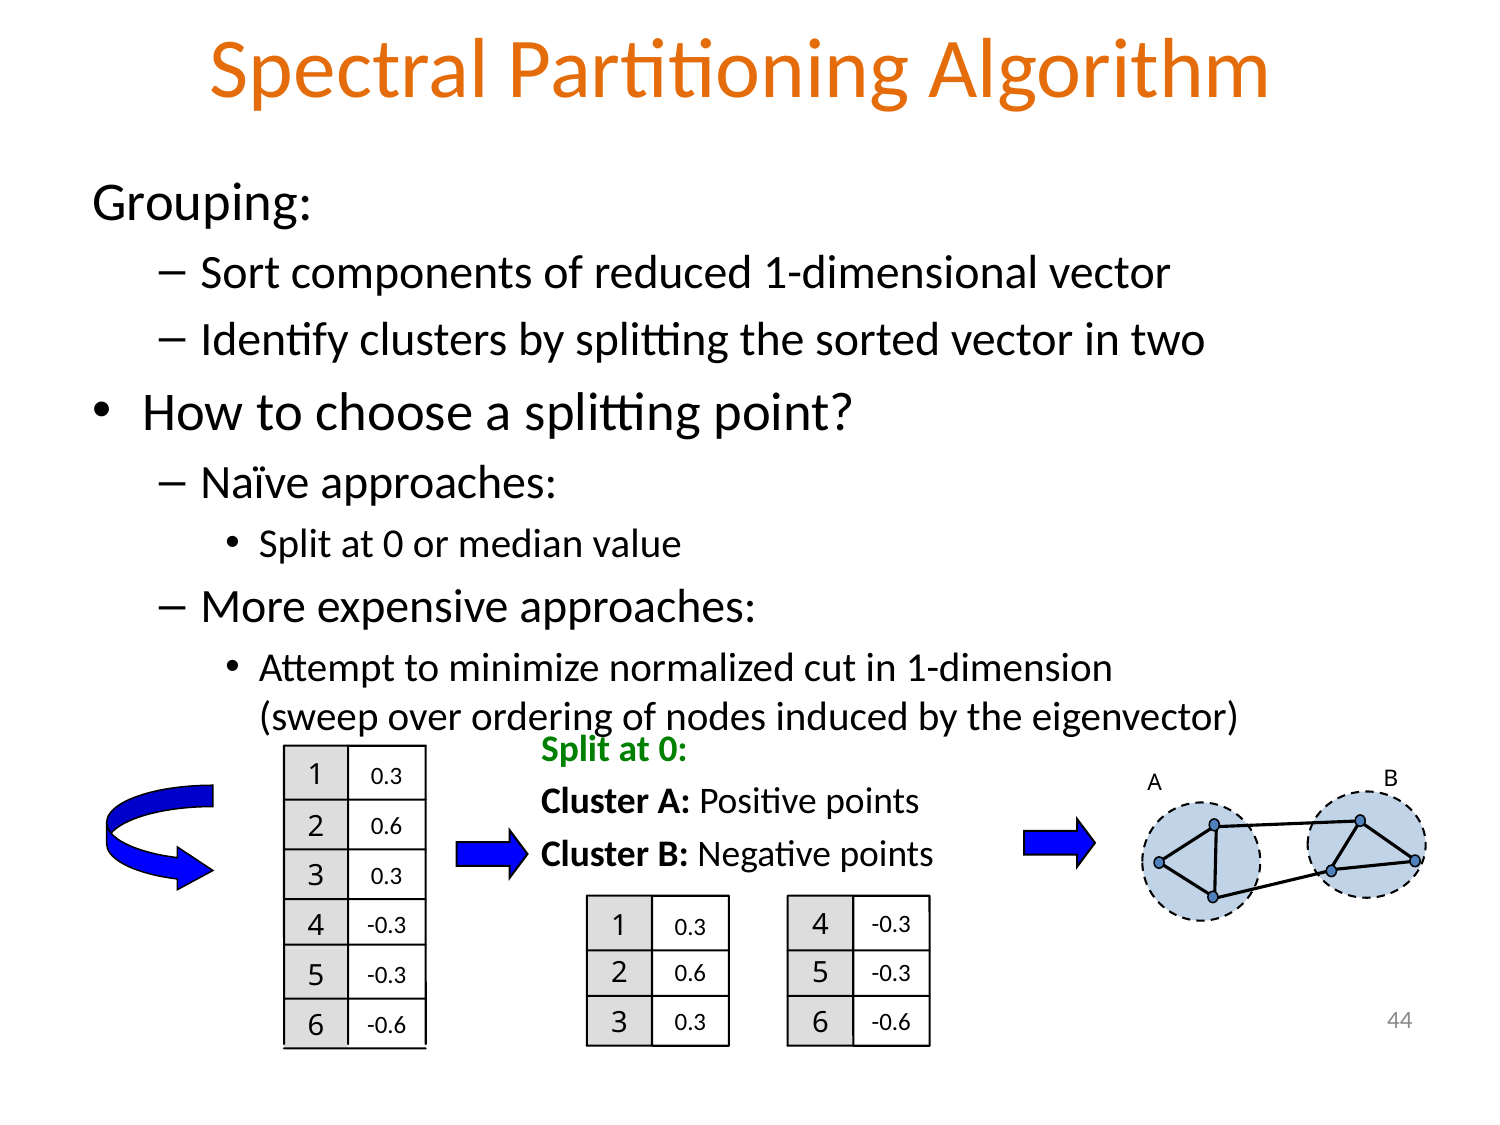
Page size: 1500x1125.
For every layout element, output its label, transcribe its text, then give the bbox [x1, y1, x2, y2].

text_box 5 [788, 951, 853, 995]
text_box B [1368, 756, 1414, 799]
text_box -0.3 [349, 945, 425, 949]
text_box [1024, 819, 1095, 867]
text_box 0.3 [349, 749, 425, 799]
text_box 5 [285, 949, 348, 998]
text_box [1154, 856, 1165, 869]
text_box Split at 0: Cluster A: Positive points Cluster B: Negative points [526, 716, 987, 882]
text_box [1307, 791, 1426, 898]
text_box 3 [587, 996, 652, 1045]
text_box 1 [587, 896, 651, 950]
list Grouping: Sort components of reduced 1-dimensional vector Identify clusters by splitting the sorted vector in two How to choose a splitting point? Naïve approaches: Split at 0 or median value More expensive approaches: Attempt to minimize normalized cut in 1-dimension (sweep over ordering of nodes induced by the eigenvector) [77, 158, 1428, 750]
text_box 4 [285, 945, 348, 949]
text_box 0.3 [349, 850, 425, 899]
text_box [1207, 891, 1218, 903]
text_box 4 [285, 900, 348, 944]
text_box [1163, 829, 1217, 894]
text_box 3 [285, 850, 348, 899]
text_box 6 [283, 999, 349, 1048]
text_box 2 [587, 951, 652, 995]
title Spectral Partitioning Algorithm [66, 4, 1417, 123]
text_box [1409, 855, 1421, 867]
text_box -0.3 [349, 900, 425, 944]
text_box 0.3 [653, 996, 728, 1045]
text_box [456, 830, 526, 878]
text_box 6 [788, 996, 853, 1045]
text_box 2 [285, 800, 348, 849]
text_box [1355, 814, 1366, 827]
text_box [1326, 865, 1337, 877]
text_box 0.6 [652, 951, 728, 995]
text_box 0.3 [652, 900, 728, 950]
text_box [1209, 818, 1220, 831]
text_box [106, 785, 213, 890]
text_box -0.3 [349, 949, 425, 998]
text_box 1 [283, 746, 348, 799]
text_box 0.6 [349, 800, 425, 849]
text_box 4 [788, 896, 853, 950]
text_box -0.6 [349, 999, 426, 1048]
slide_number 44 [1077, 988, 1428, 1049]
text_box [1142, 802, 1261, 921]
text_box A [1132, 760, 1177, 803]
text_box -0.6 [854, 996, 929, 1045]
text_box -0.3 [854, 951, 929, 995]
text_box -0.3 [854, 896, 929, 950]
text_box [1333, 824, 1411, 870]
